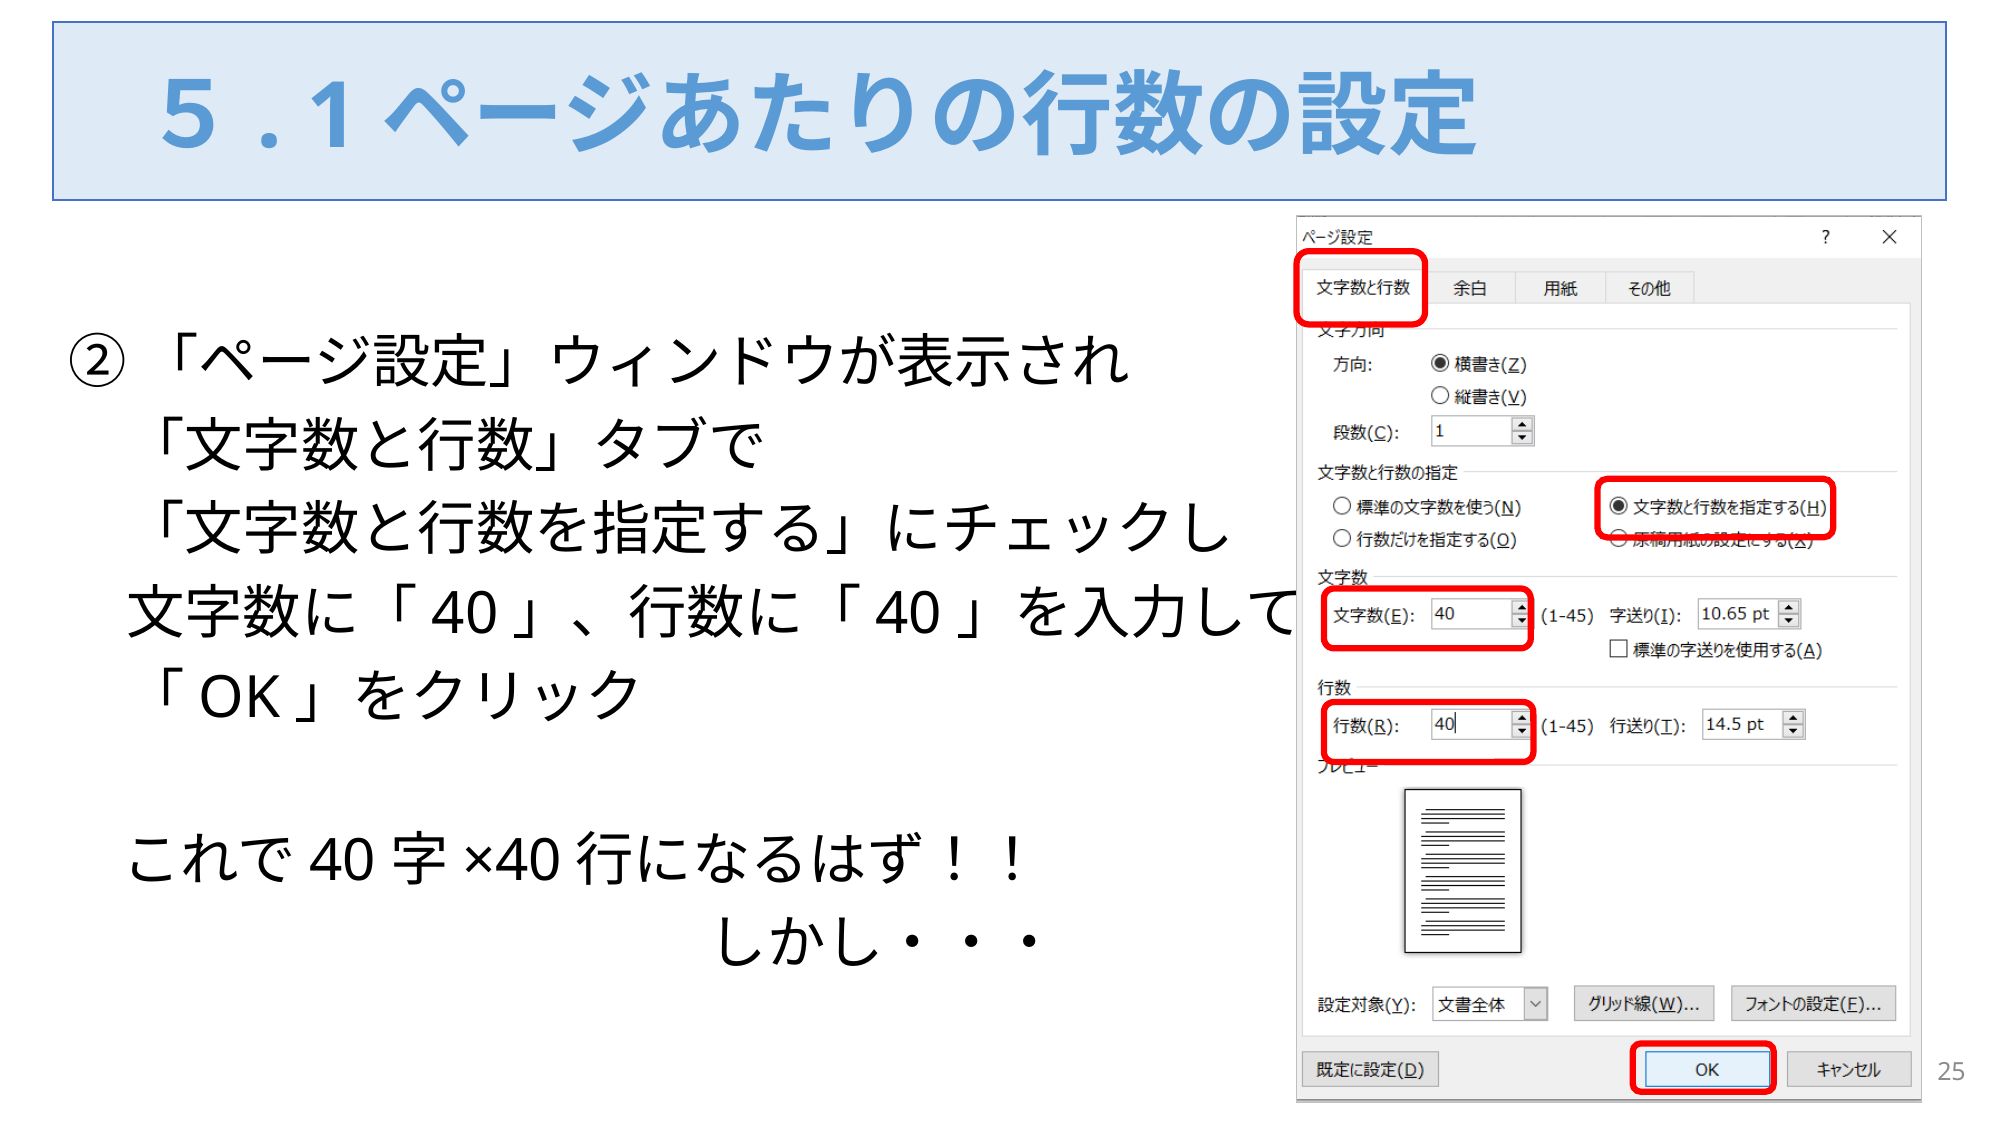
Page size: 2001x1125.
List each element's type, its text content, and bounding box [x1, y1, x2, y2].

text_box ５. 1ページあたりの行数の設定 [52, 21, 1947, 201]
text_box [1296, 215, 1922, 1103]
slide_number 25 [1922, 1042, 1981, 1103]
list ②「ページ設定」ウィンドウが表示され 「文字数と行数」タブで 「文字数と行数を指定する」にチェックし 文字数に「40」、行数に「40」を入力して 「OK」をクリック これで40字×40行になるはず！！ しかし・・・ [53, 238, 1296, 1073]
